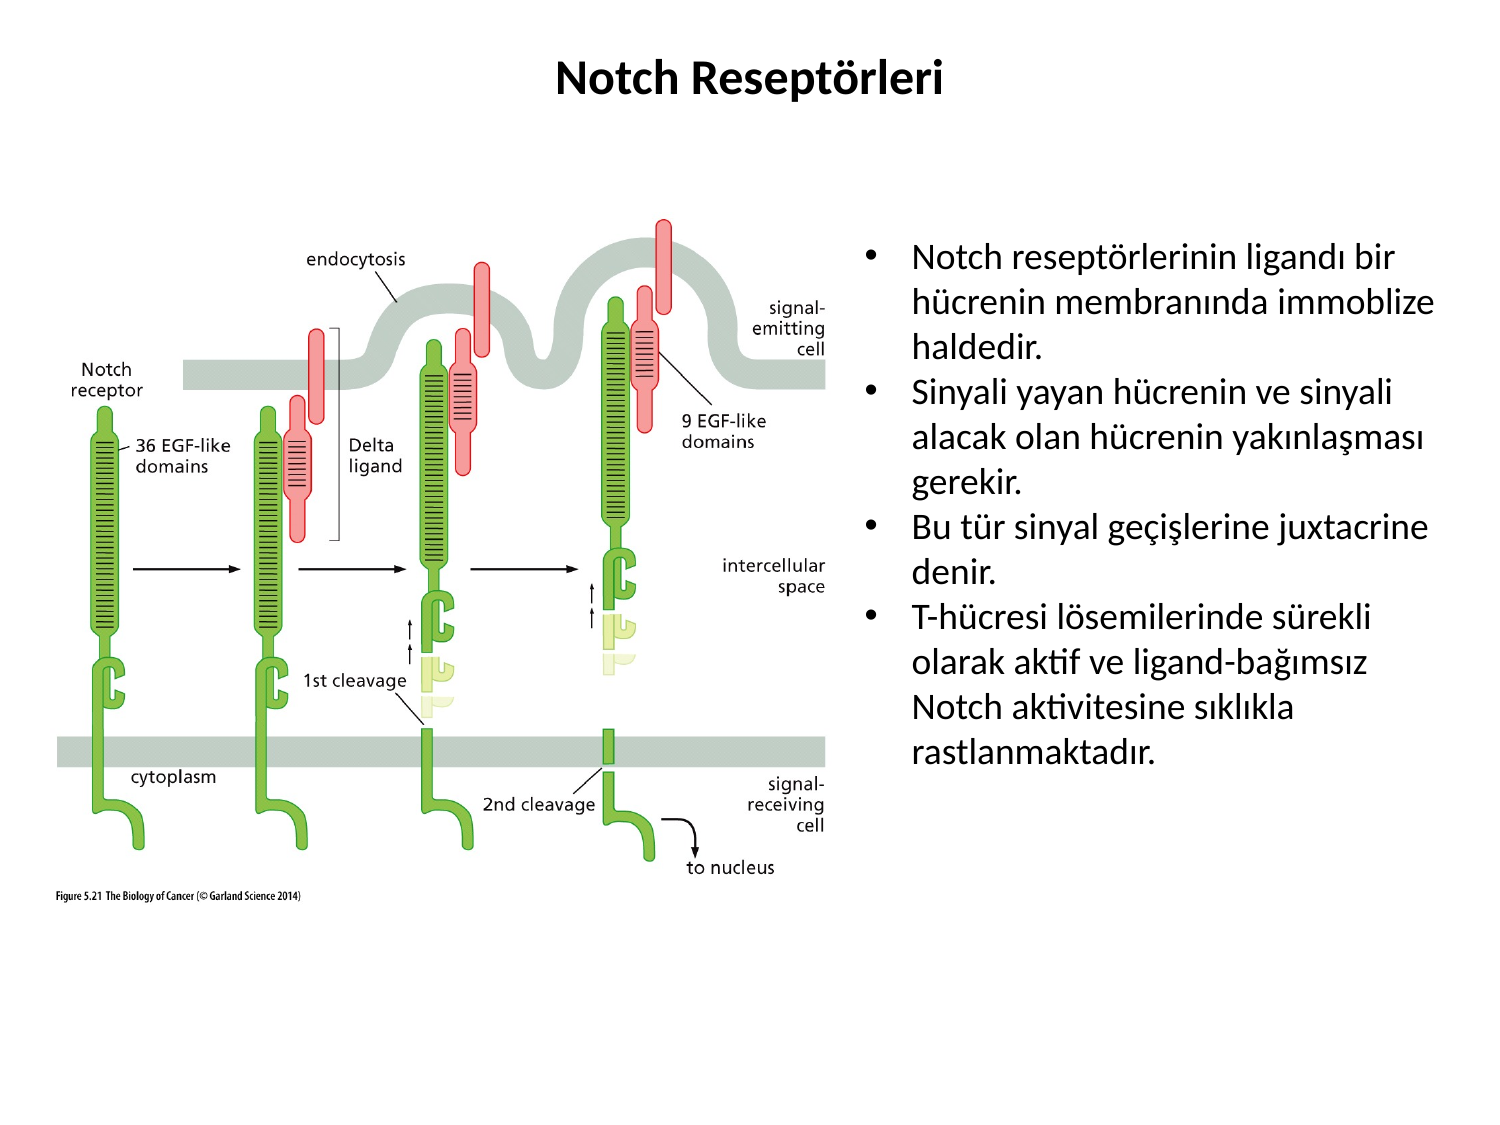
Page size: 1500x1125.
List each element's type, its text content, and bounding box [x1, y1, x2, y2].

text_box Notch Reseptörleri [237, 37, 1263, 113]
text_box Notch reseptörlerinin ligandı bir hücrenin membranında immoblize haldedir. Sinyali yayan hücrenin ve sinyali alacak olan hücrenin yakınlaşması gerekir. Bu tür sinyal geçişlerine juxtacrine denir. T-hücresi lösemilerinde sürekli olarak aktif ve ligand-bağımsız Notch aktivitesine sıklıkla rastlanmaktadır. [849, 224, 1463, 870]
picture [49, 212, 832, 905]
